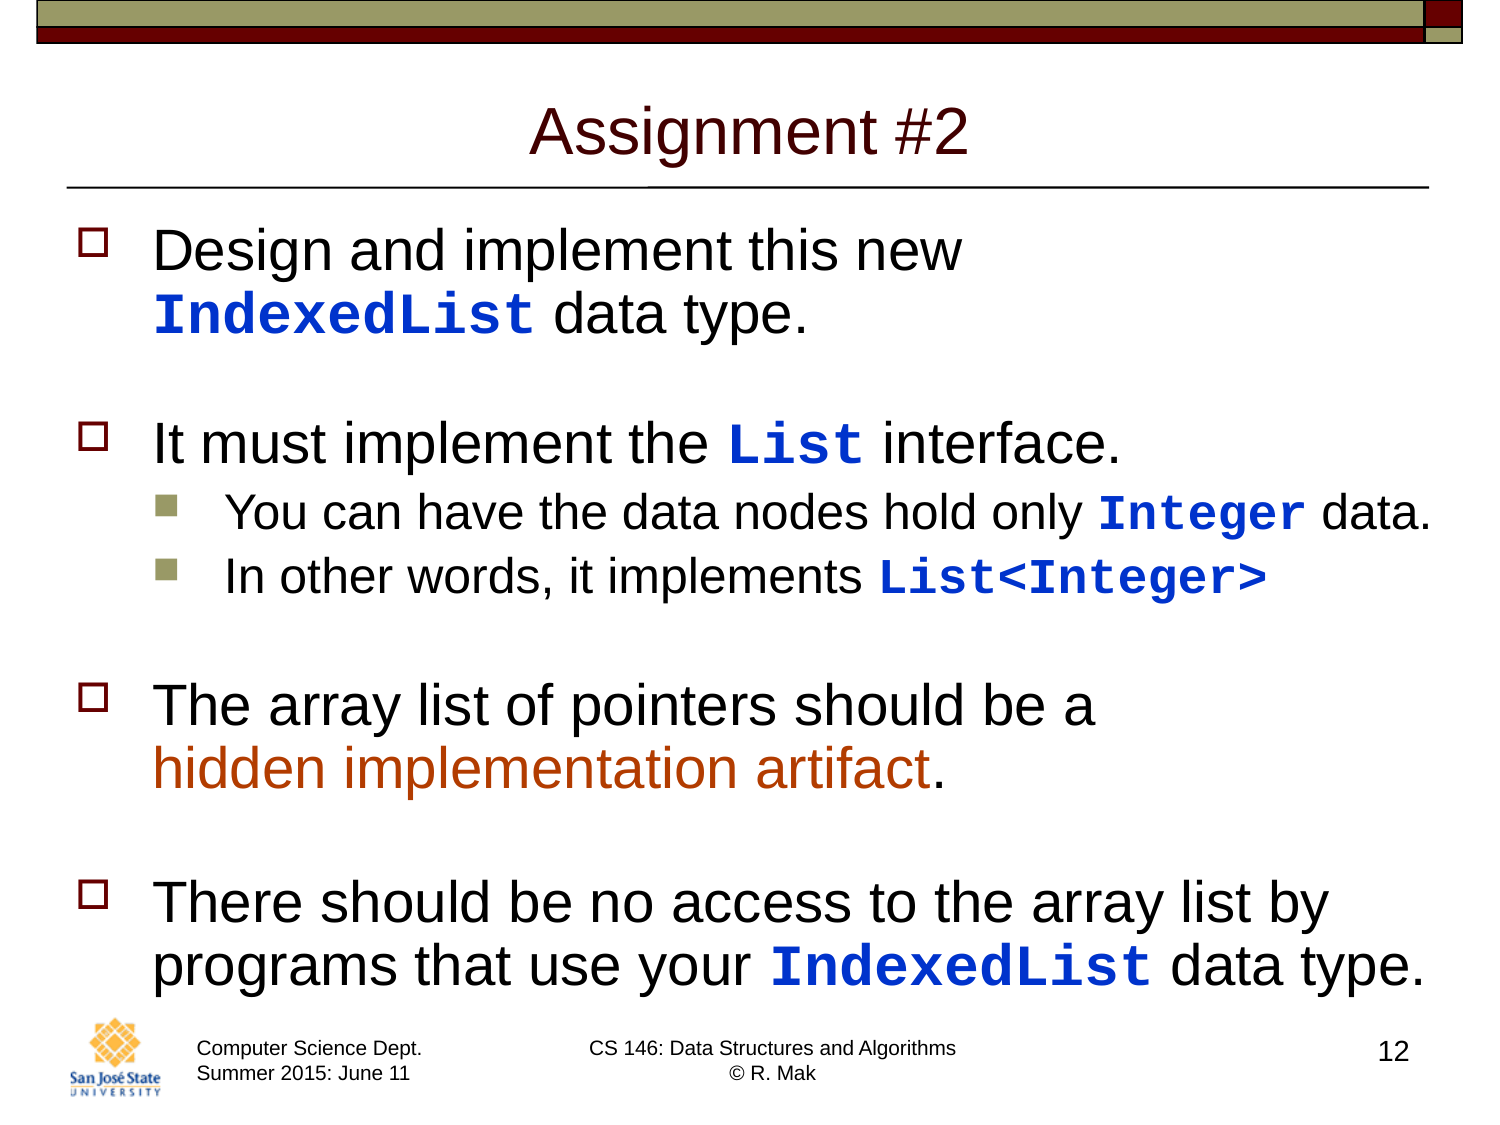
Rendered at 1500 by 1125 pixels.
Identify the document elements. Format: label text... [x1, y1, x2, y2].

picture [60, 1012, 166, 1112]
title Assignment #2 [75, 67, 1425, 175]
slide_number 12 [1112, 1025, 1425, 1100]
list Design and implement this new IndexedList data type. It must implement the List interface. You can have the data nodes hold only Integer data. In other words, it implements List<Integer> The array list of pointers should be a hidden implementation artifact. There should be no access to the array list by programs that use your IndexedList data type. [60, 212, 1455, 1006]
